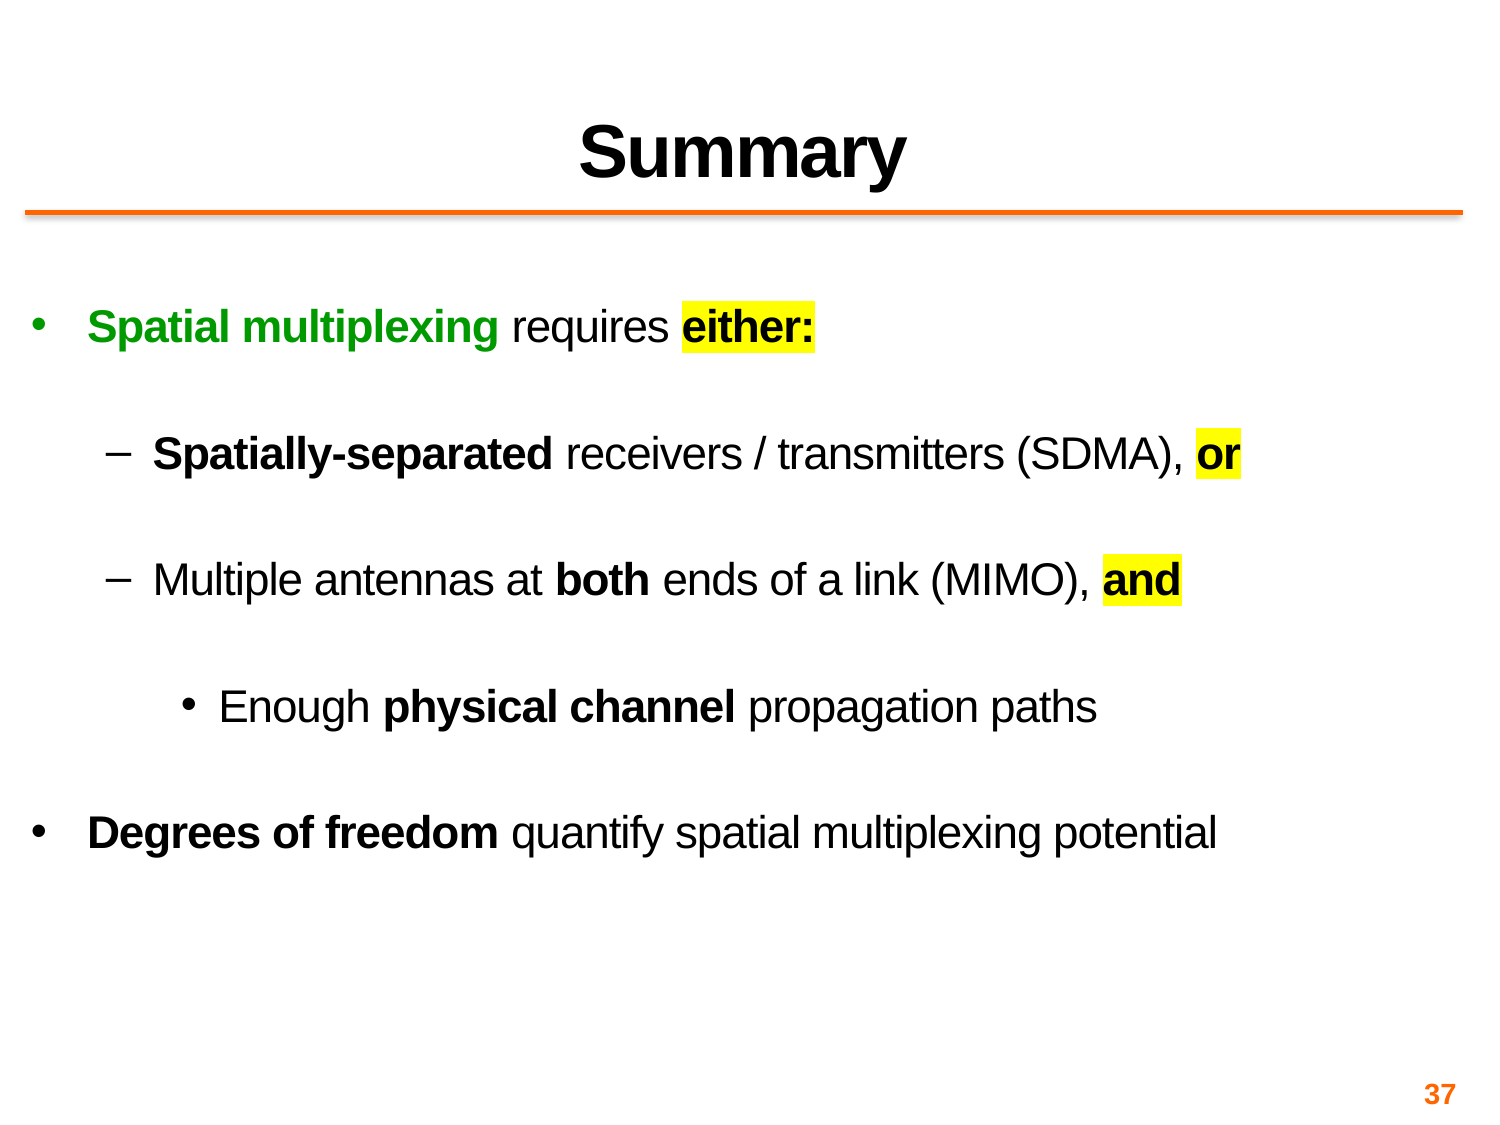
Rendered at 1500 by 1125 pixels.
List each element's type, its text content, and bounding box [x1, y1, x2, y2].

slide_number 37 [1112, 1074, 1463, 1110]
list Spatial multiplexing requires either: Spatially-separated receivers / transmitters (SDMA), or Multiple antennas at both ends of a link (MIMO), and Enough physical channel propagation paths Degrees of freedom quantify spatial multiplexing potential [24, 237, 1463, 1063]
title Summary [24, 24, 1463, 201]
